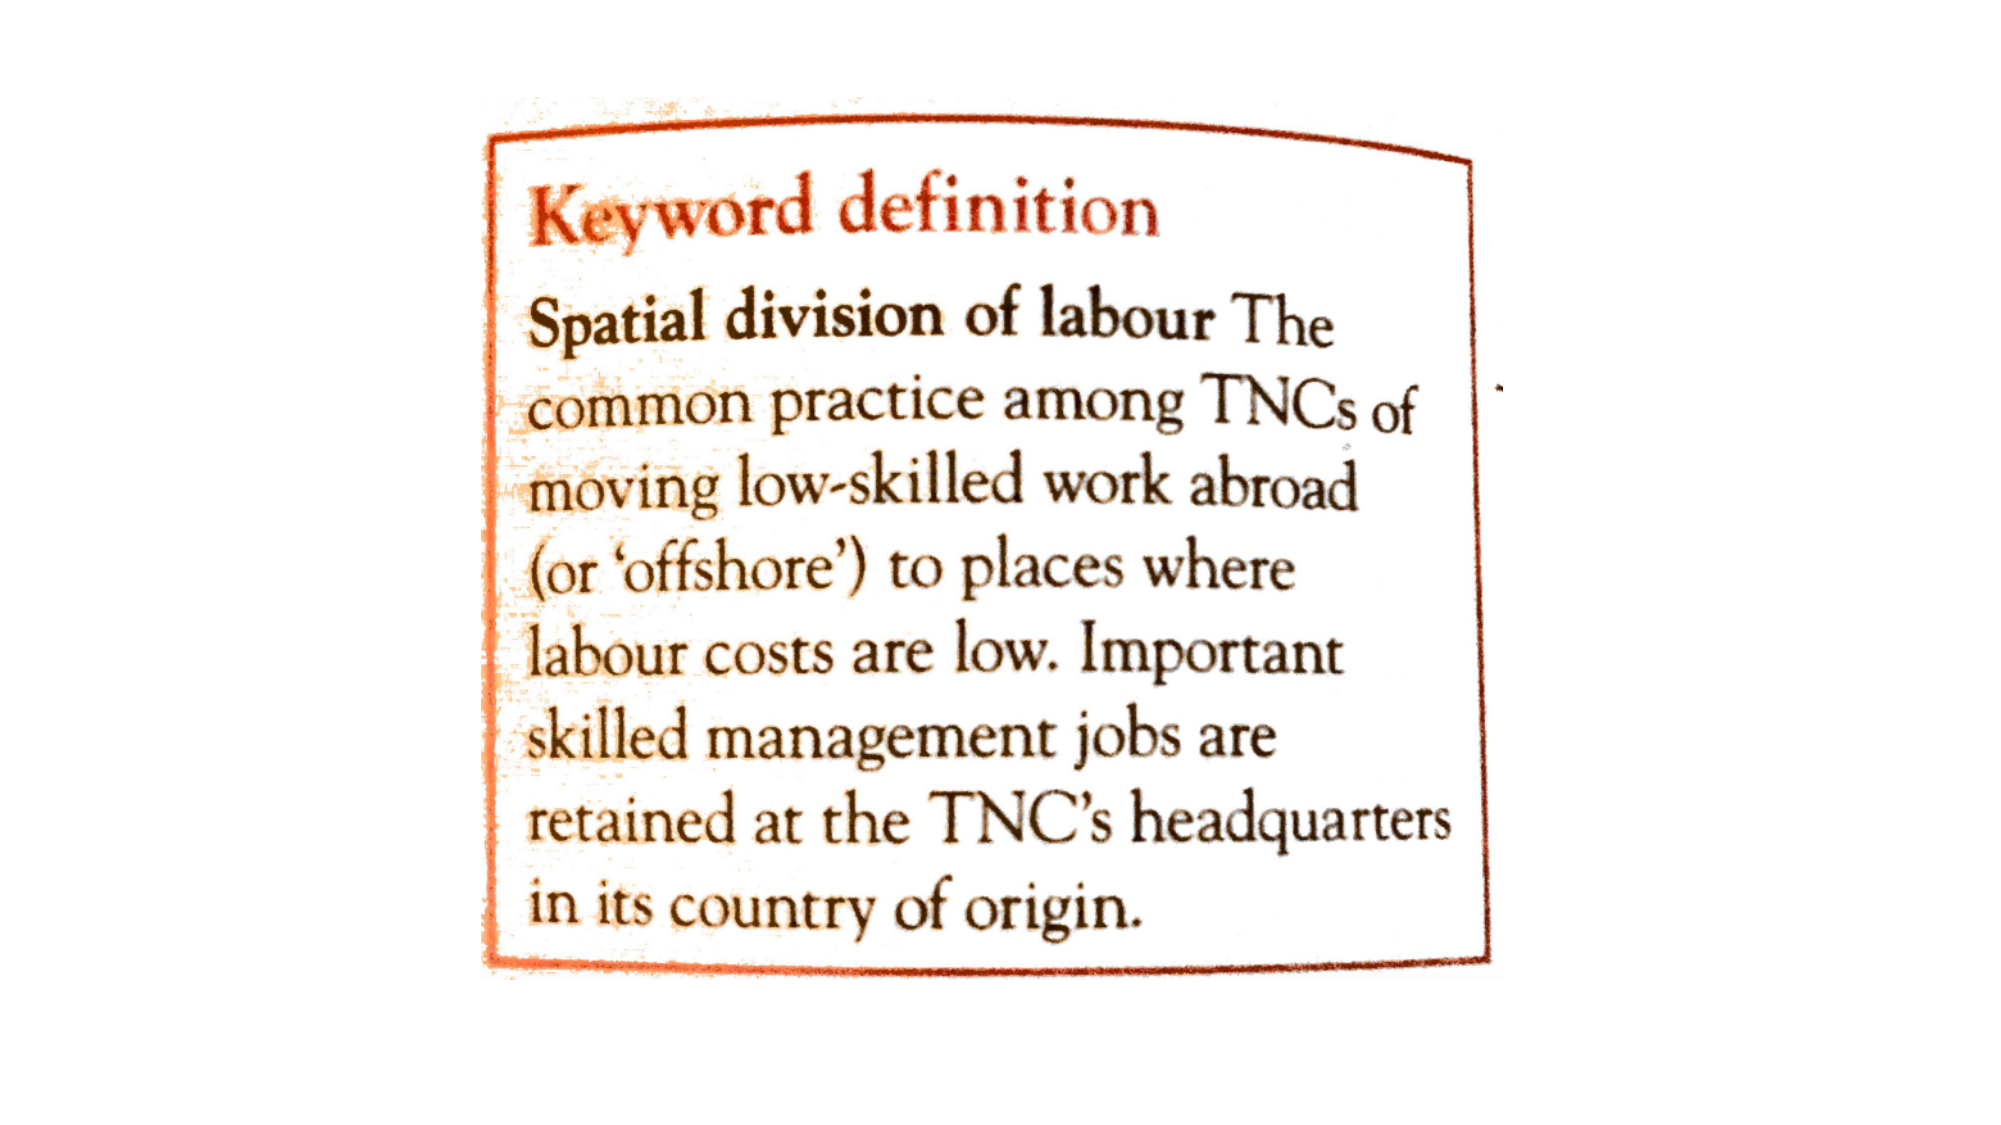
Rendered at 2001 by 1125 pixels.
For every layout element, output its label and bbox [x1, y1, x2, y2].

list [481, 97, 1503, 980]
